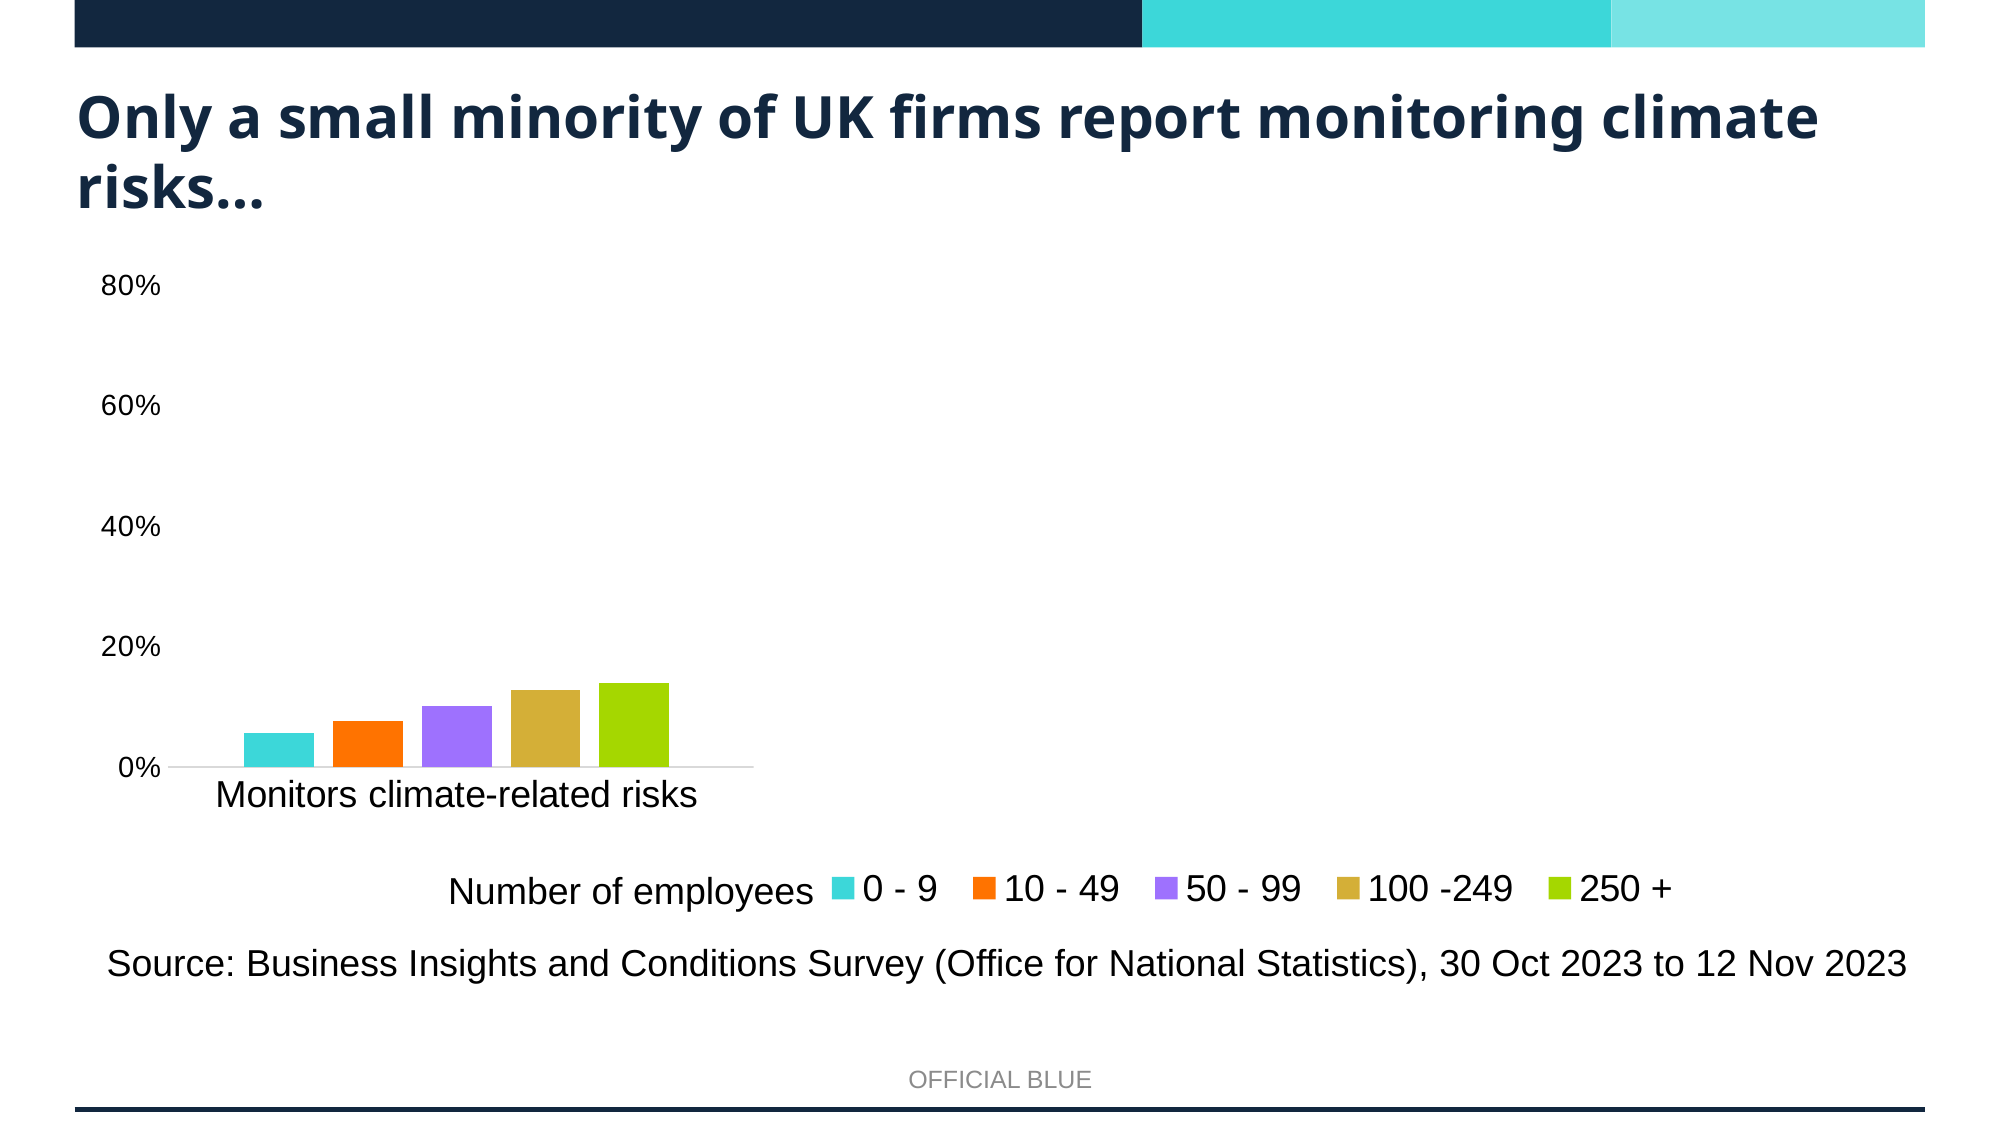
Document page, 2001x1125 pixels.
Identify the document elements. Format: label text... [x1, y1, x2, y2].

title Only a small minority of UK firms report monitoring climate risks… [76, 75, 1927, 225]
text_box Source: Business Insights and Conditions Survey (Office for National Statistics), 30 Oct 2023 to 12 Nov 2023 [91, 931, 1932, 992]
footer OFFICIAL BLUE [500, 1046, 1501, 1110]
chart [76, 236, 1925, 921]
